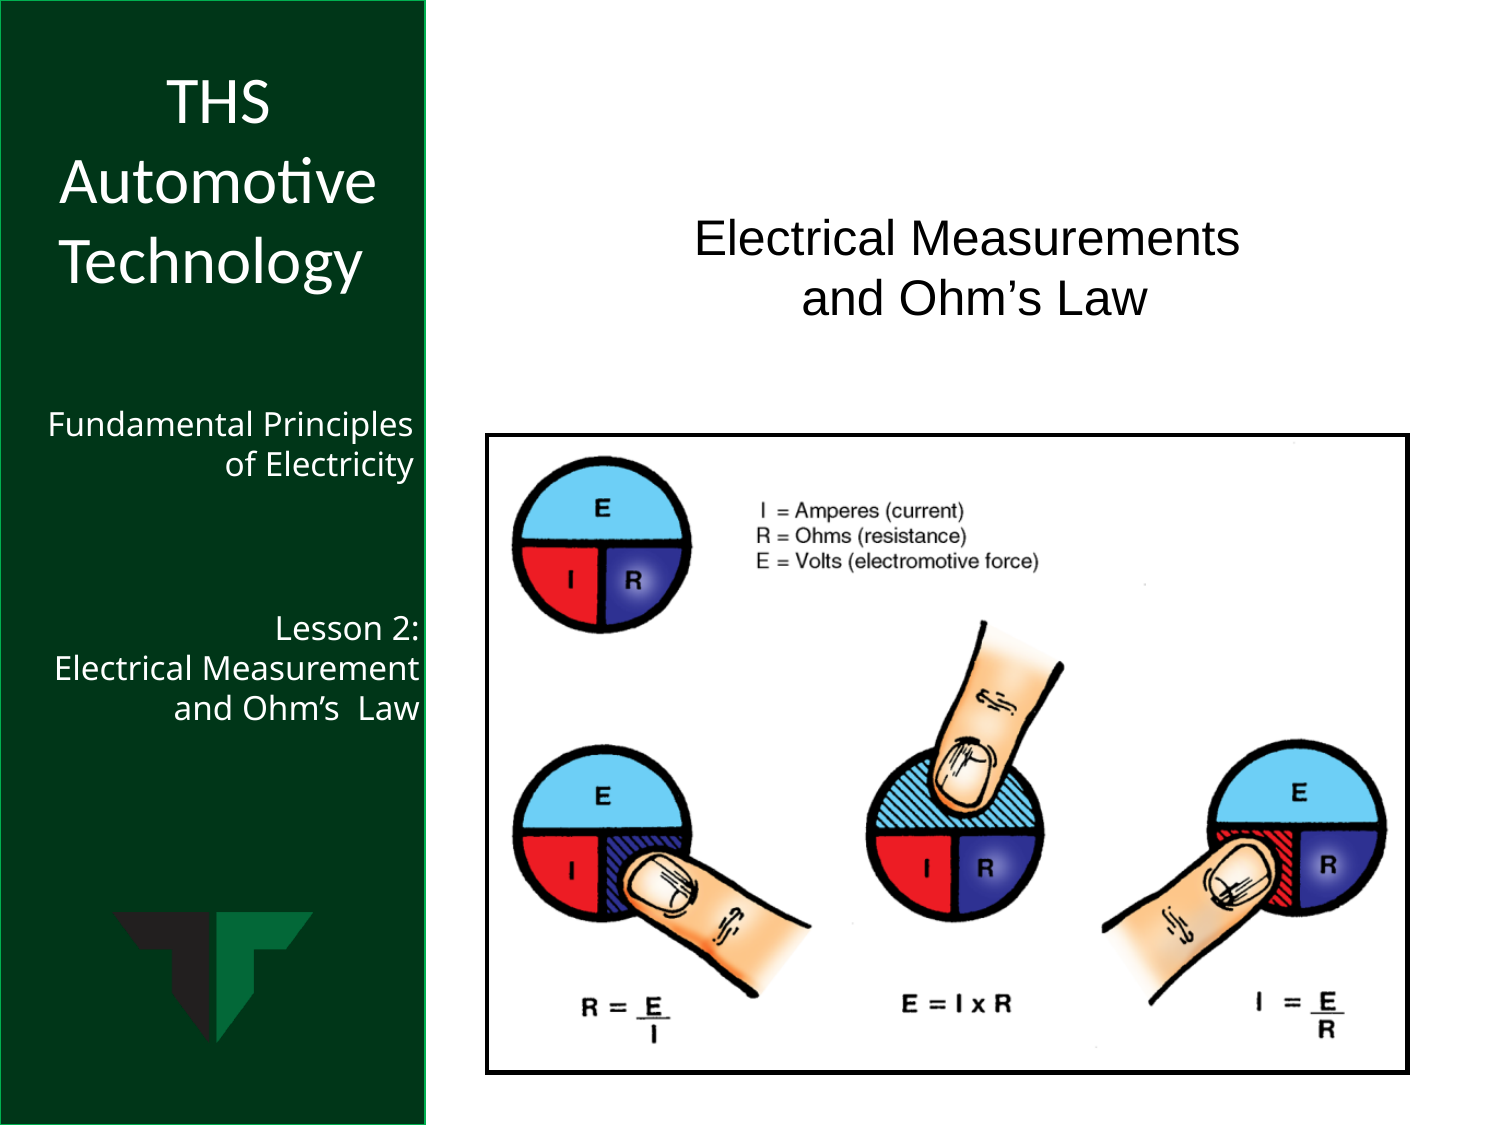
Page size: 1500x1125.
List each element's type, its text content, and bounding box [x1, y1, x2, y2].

picture [112, 912, 313, 1043]
text_box Electrical Measurements and Ohm’s Law [679, 198, 1271, 333]
picture [489, 436, 1406, 1071]
